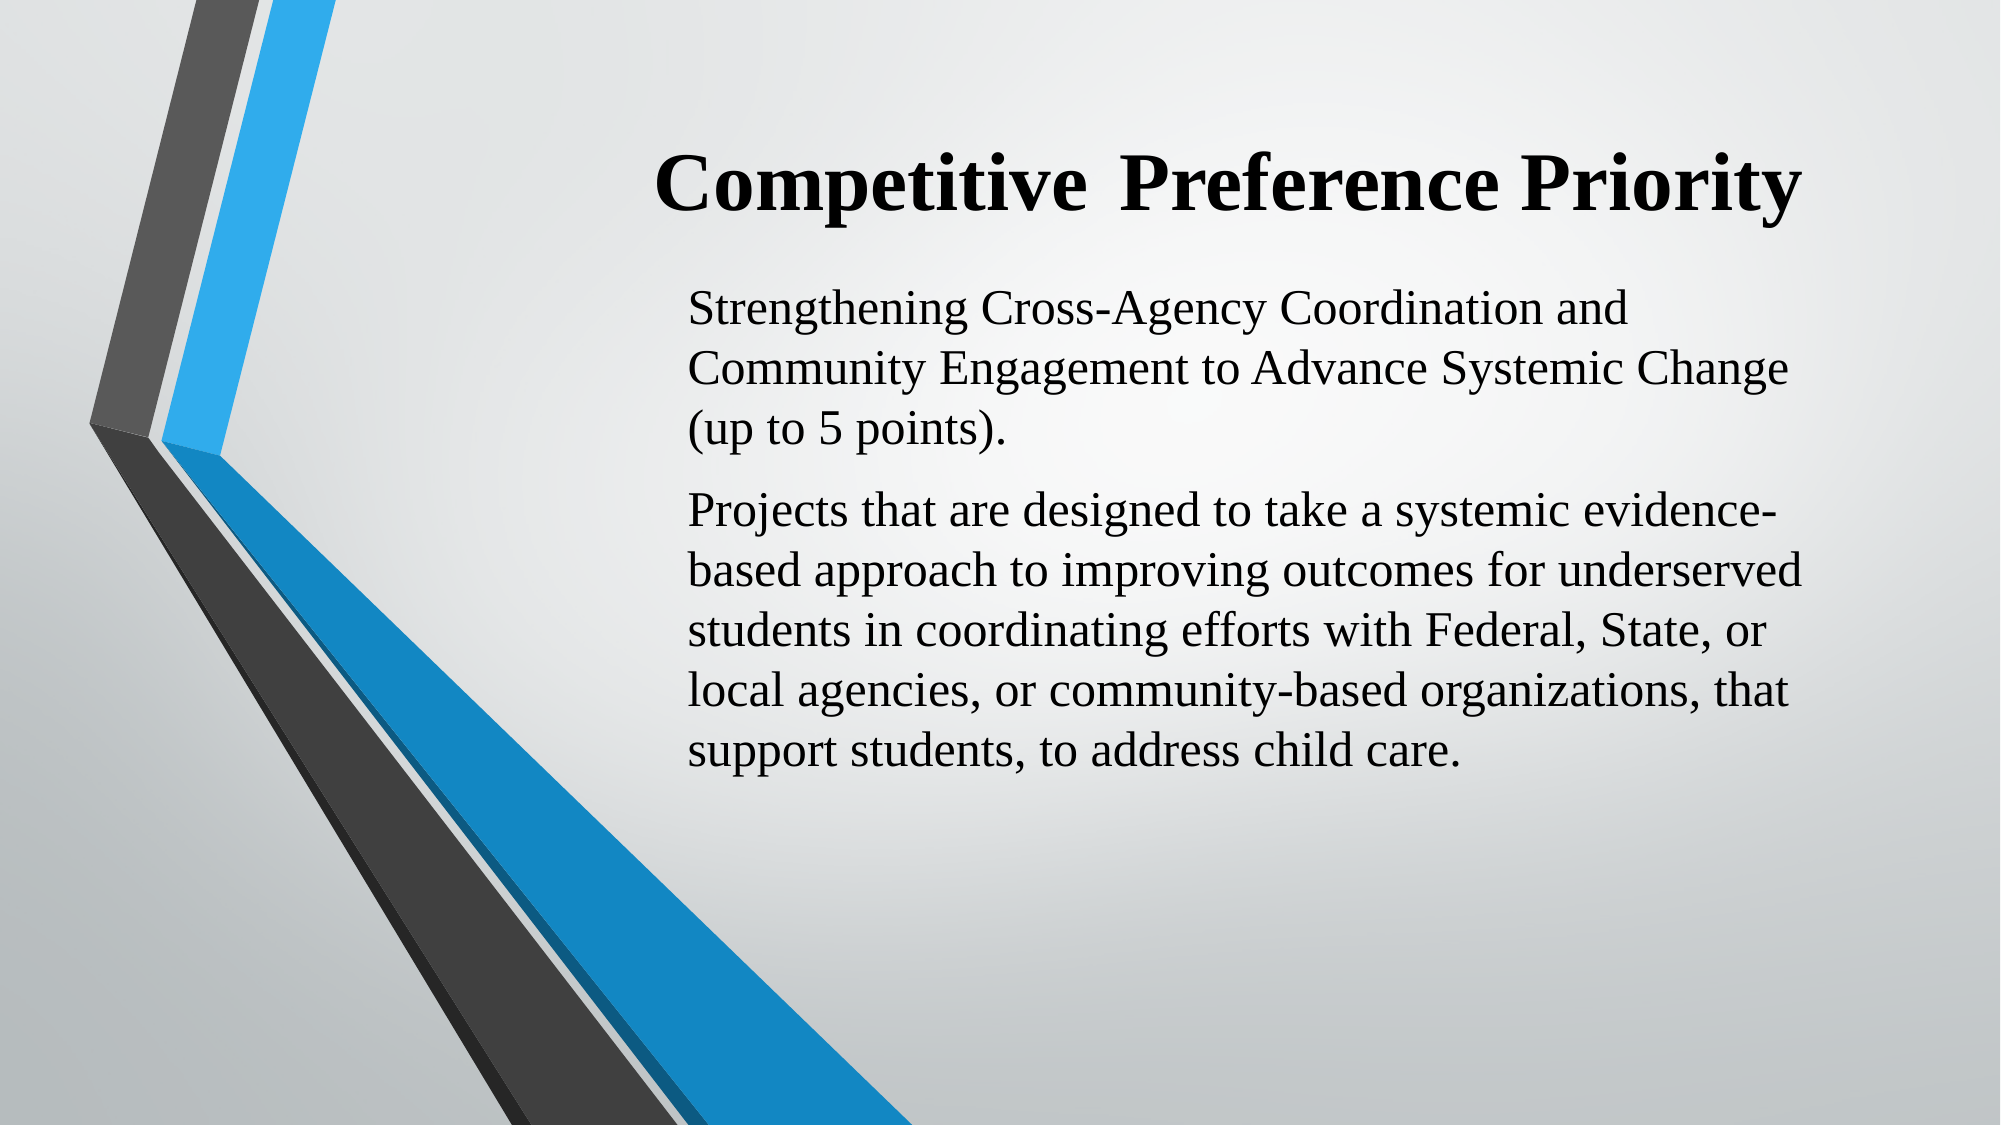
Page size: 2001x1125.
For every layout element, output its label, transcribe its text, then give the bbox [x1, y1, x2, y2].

title Competitive Preference Priority [596, 0, 1819, 244]
subtitle Strengthening Cross-Agency Coordination and Community Engagement to Advance Systemic Change (up to 5 points). Projects that are designed to take a systemic evidence-based approach to improving outcomes for underserved students in coordinating efforts with Federal, State, or local agencies, or community-based organizations, that support students, to address child care. [672, 266, 1819, 495]
